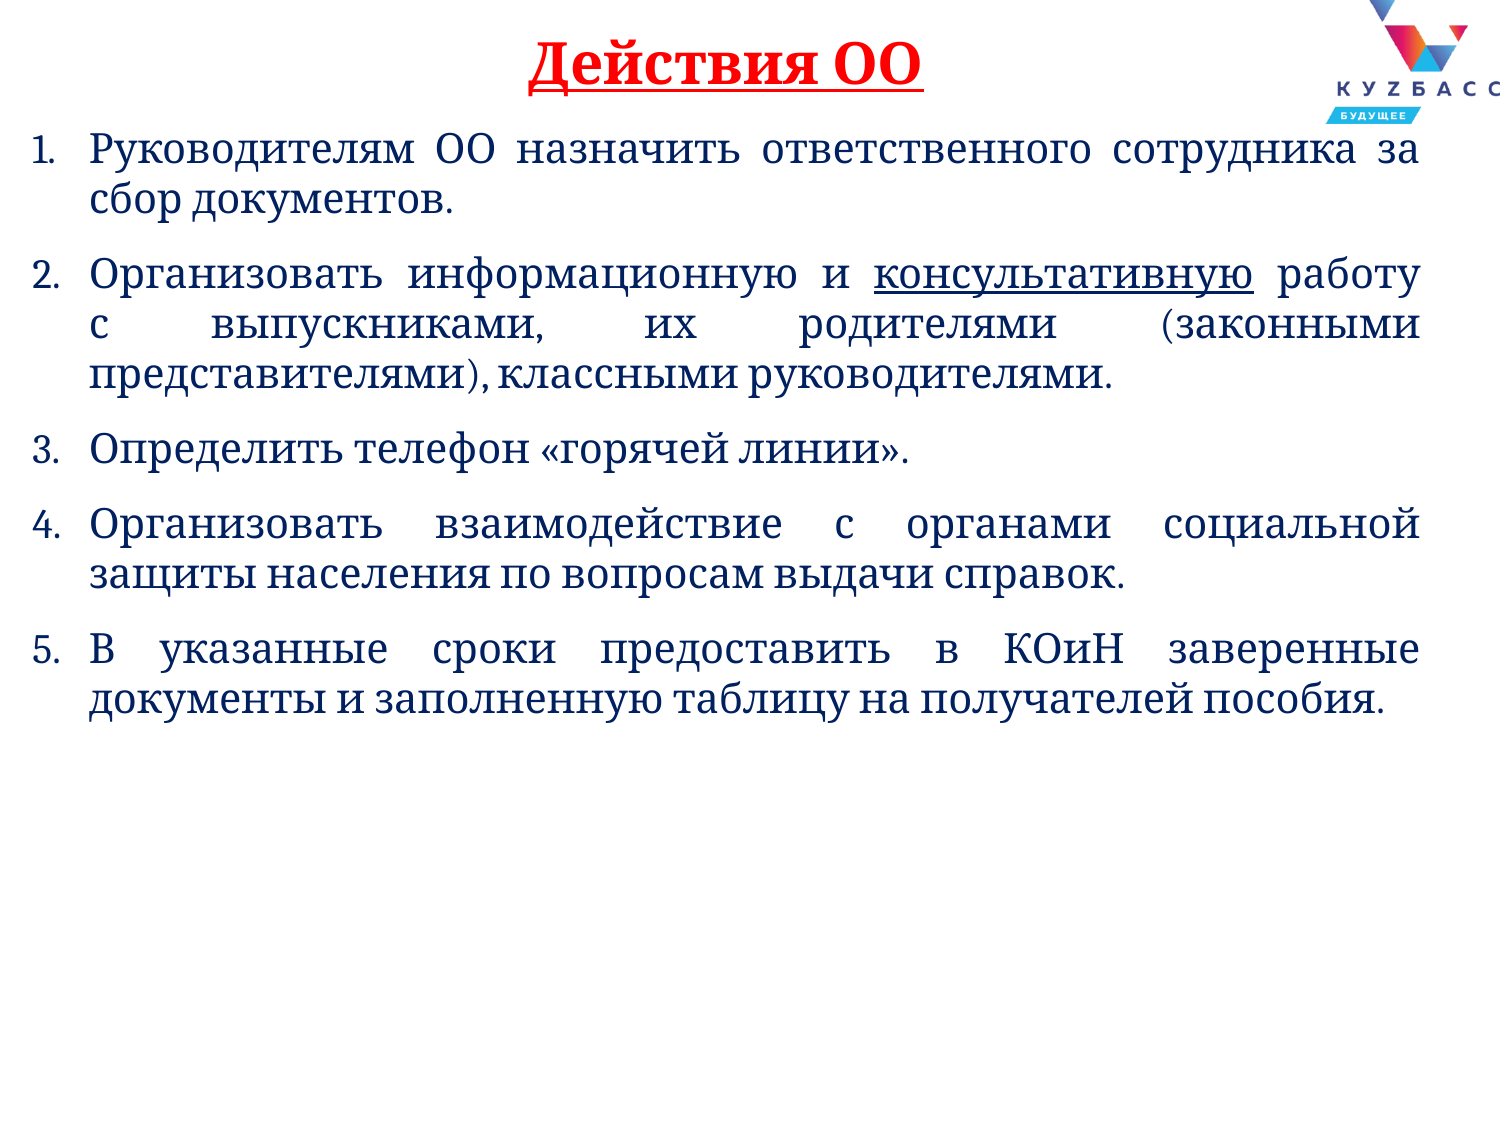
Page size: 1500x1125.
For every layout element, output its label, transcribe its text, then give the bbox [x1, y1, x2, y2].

picture [1325, 0, 1500, 125]
text_box Действия ОО Руководителям ОО назначить ответственного сотрудника за сбор документов. Организовать информационную и консультативную работу с выпускниками, их родителями (законными представителями), классными руководителями. Определить телефон «горячей линии». Организовать взаимодействие с органами социальной защиты населения по вопросам выдачи справок. В указанные сроки предоставить в КОиН заверенные документы и заполненную таблицу на получателей пособия. [17, 19, 1436, 729]
